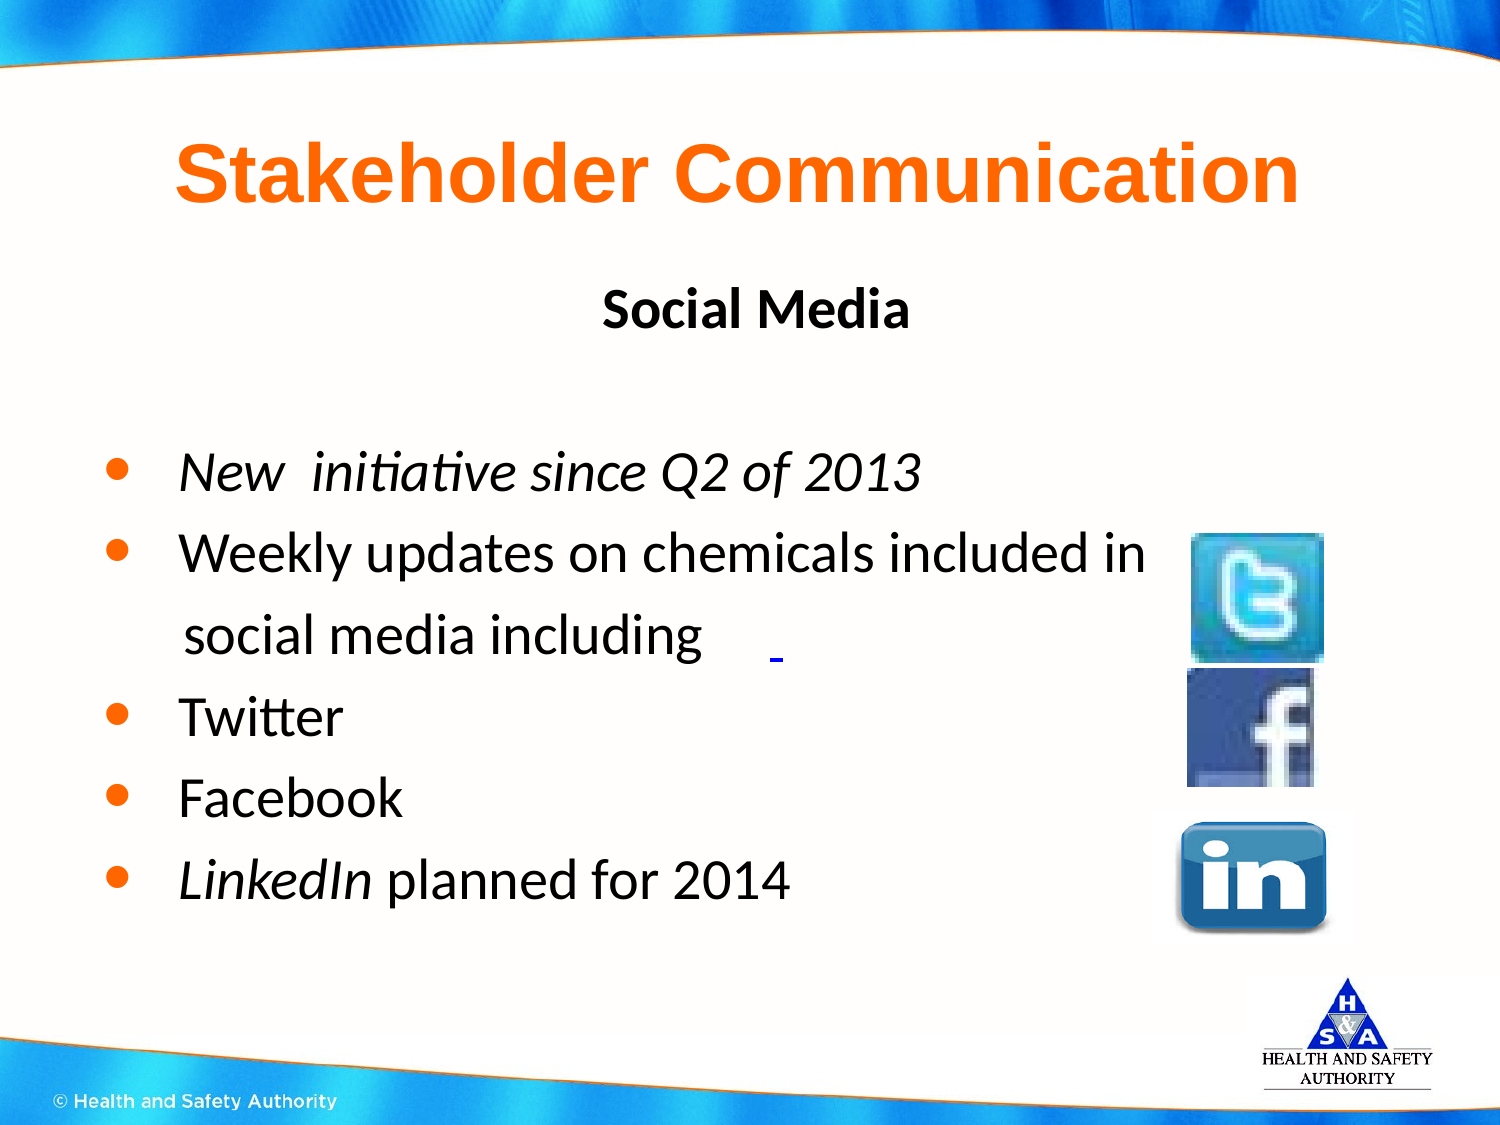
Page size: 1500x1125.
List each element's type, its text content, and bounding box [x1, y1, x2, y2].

picture [1151, 810, 1355, 944]
picture [1186, 668, 1320, 787]
list Social Media New initiative since Q2 of 2013 Weekly updates on chemicals included in social media including Twitter Facebook LinkedIn planned for 2014 [75, 262, 1425, 1005]
picture [0, 0, 1500, 73]
title Stakeholder Communication [75, 75, 1425, 262]
picture [0, 975, 1500, 1125]
picture [1191, 533, 1324, 663]
